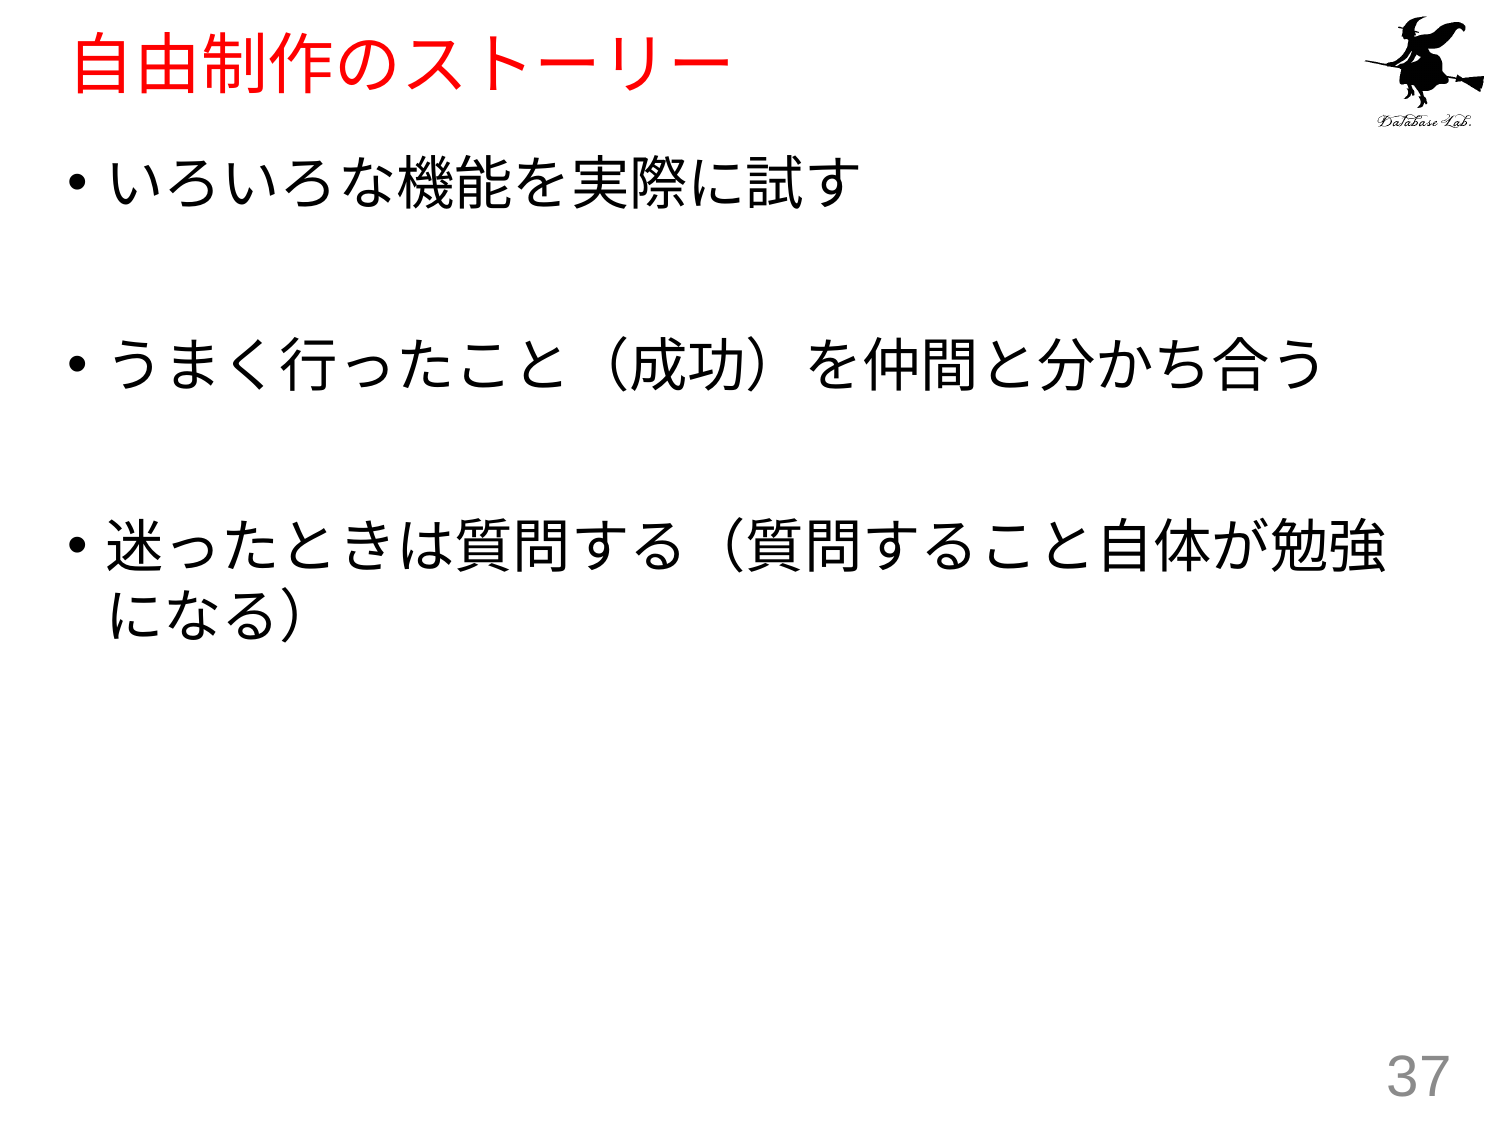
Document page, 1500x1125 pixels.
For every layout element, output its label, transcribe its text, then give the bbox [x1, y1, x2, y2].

title 自由制作のストーリー [52, 28, 1441, 106]
list いろいろな機能を実際に試す うまく行ったこと（成功）を仲間と分かち合う 迷ったときは質問する（質問すること自体が勉強になる） [52, 138, 1441, 1014]
picture [1362, 14, 1486, 130]
slide_number 37 [1129, 1042, 1467, 1103]
